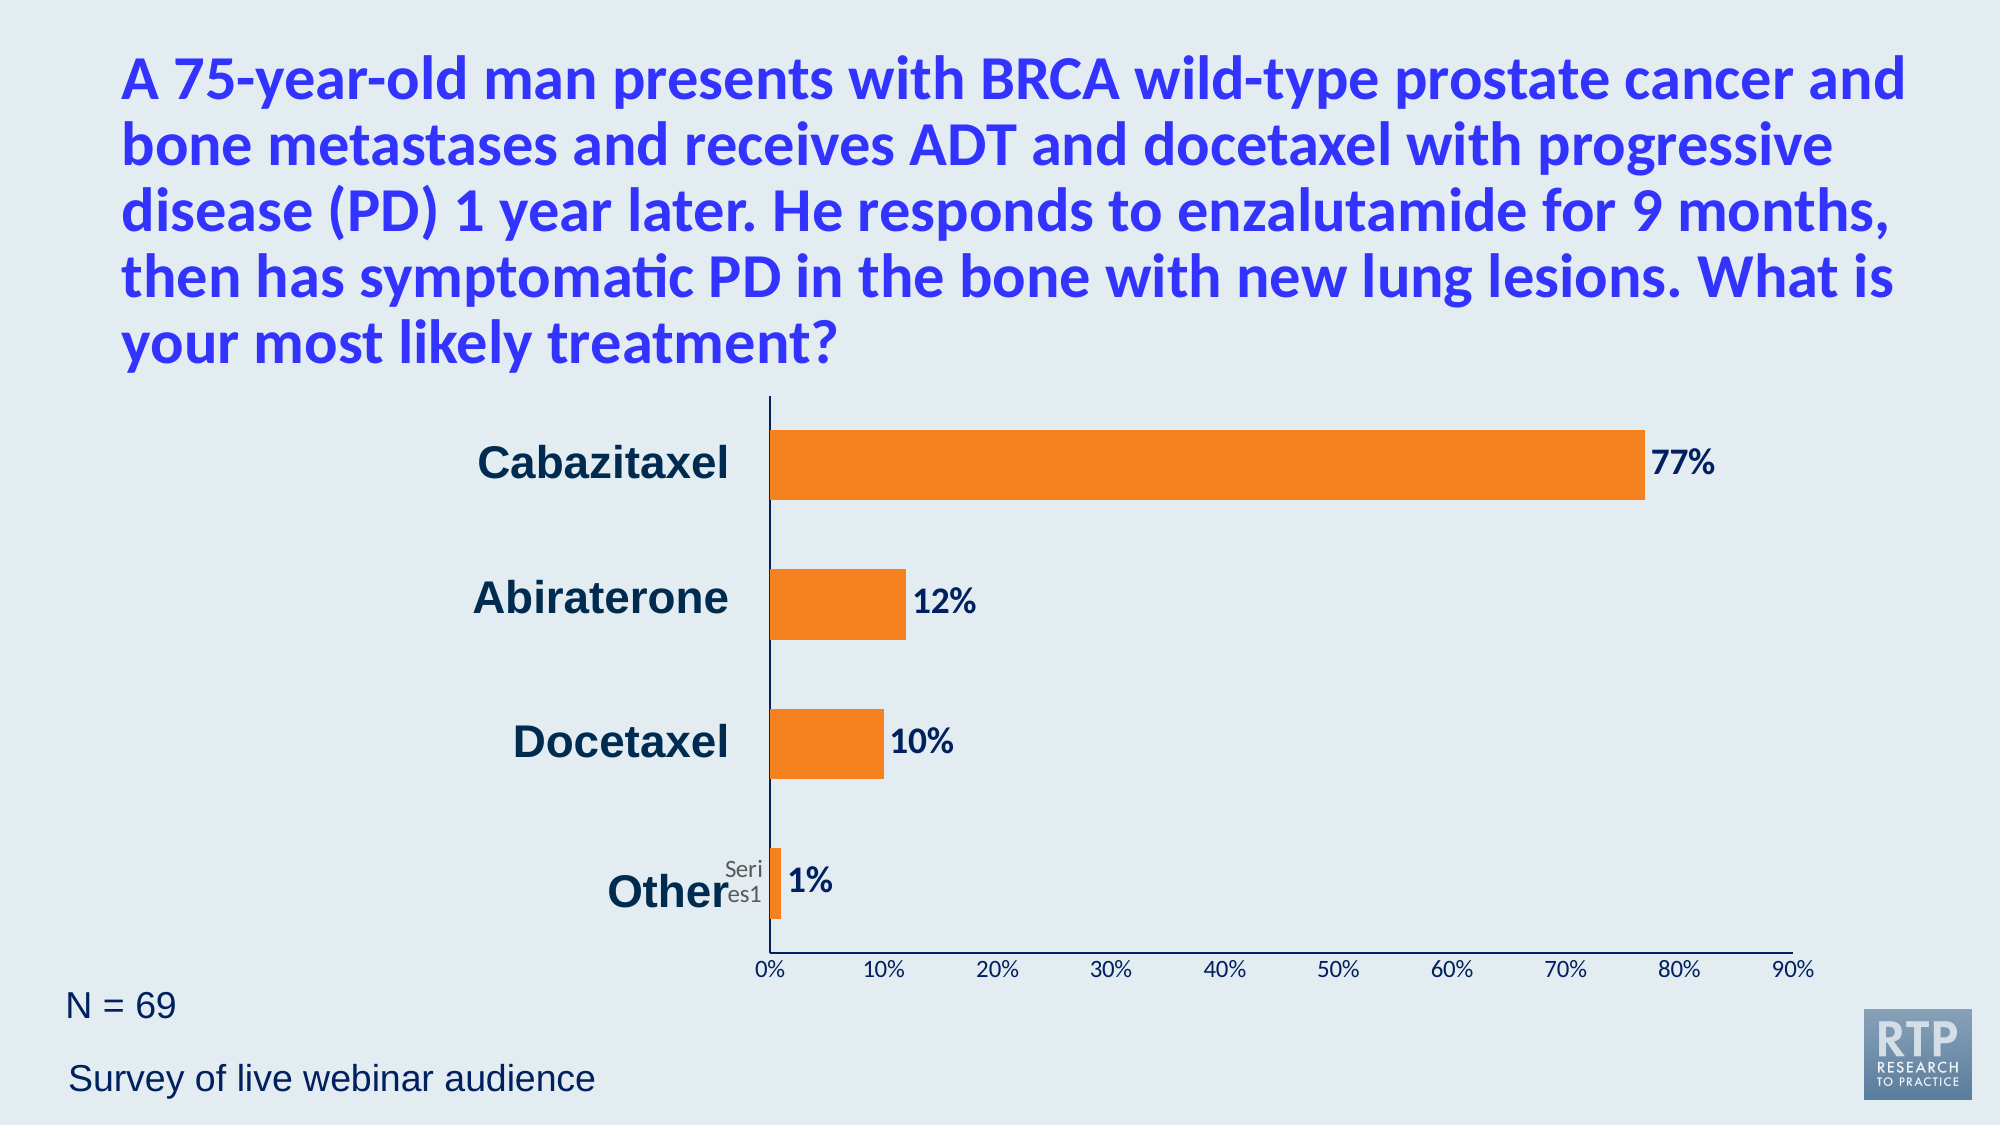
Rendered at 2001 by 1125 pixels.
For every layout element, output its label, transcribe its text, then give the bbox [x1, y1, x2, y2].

title A 75-year-old man presents with BRCA wild-type prostate cancer and bone metastases and receives ADT and docetaxel with progressive disease (PD) 1 year later. He responds to enzalutamide for 9 months, then has symptomatic PD in the bone with new lung lesions. What is your most likely treatment? [121, 117, 1923, 306]
text_box Cabazitaxel [187, 451, 719, 469]
chart [724, 375, 1838, 1003]
text_box N = 69 [50, 973, 192, 1034]
text_box Abiraterone [24, 579, 719, 612]
text_box Docetaxel [0, 723, 719, 756]
text_box Survey of live webinar audience [53, 1046, 612, 1106]
text_box Other [24, 873, 719, 906]
